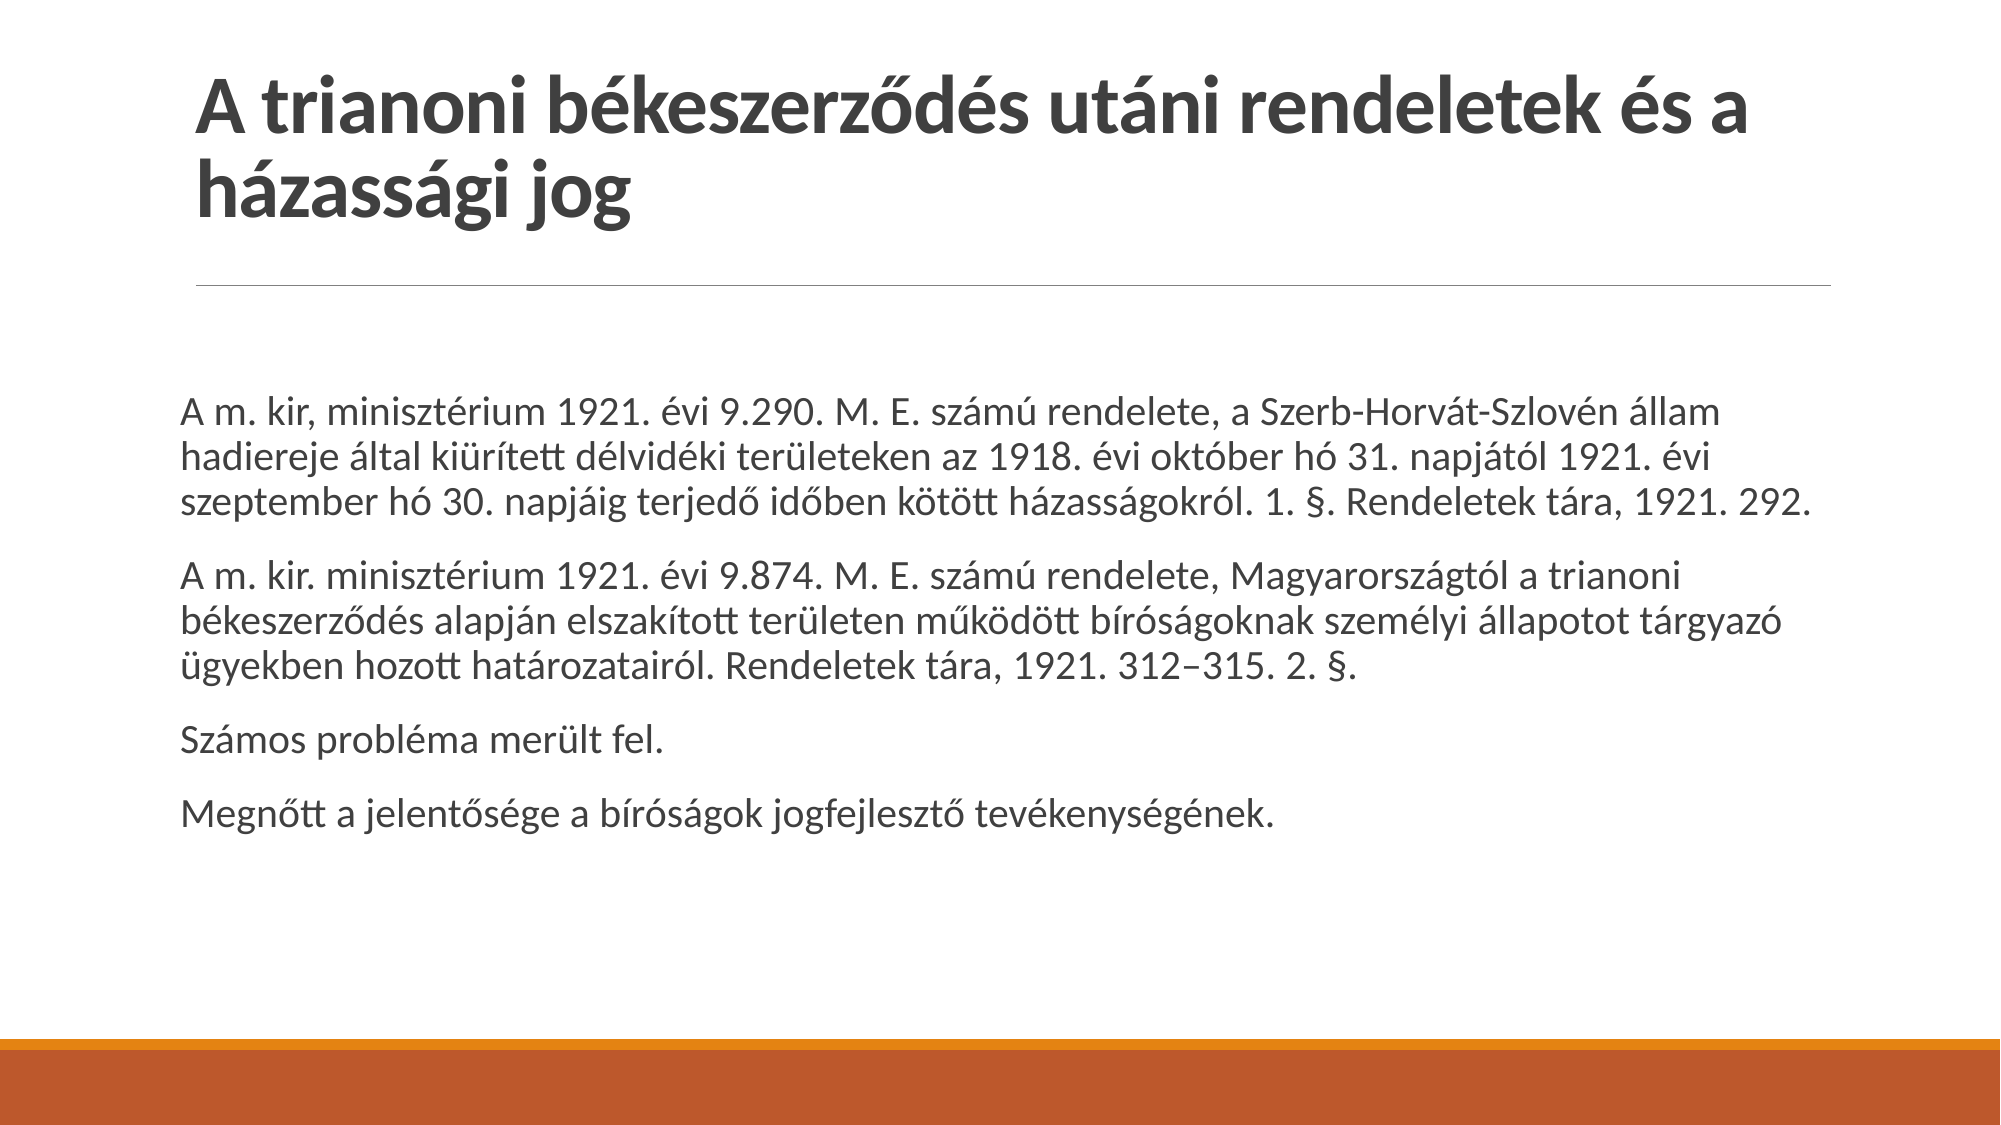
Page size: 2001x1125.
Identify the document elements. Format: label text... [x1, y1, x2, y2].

title A trianoni békeszerződés utáni rendeletek és a házassági jog [180, 47, 1830, 243]
list A m. kir, minisztérium 1921. évi 9.290. M. E. számú rendelete, a Szerb-Horvát-Szlovén állam hadiereje által kiürített délvidéki területeken az 1918. évi október hó 31. napjától 1921. évi szeptember hó 30. napjáig terjedő időben kötött házasságokról. 1. §. Rendeletek tára, 1921. 292. A m. kir. minisztérium 1921. évi 9.874. M. E. számú rendelete, Magyarországtól a trianoni békeszerződés alapján elszakított területen működött bíróságoknak személyi állapotot tárgyazó ügyekben hozott határozatairól. Rendeletek tára, 1921. 312–315. 2. §. Számos probléma merült fel. Megnőtt a jelentősége a bíróságok jogfejlesztő tevékenységének. [180, 302, 1830, 963]
